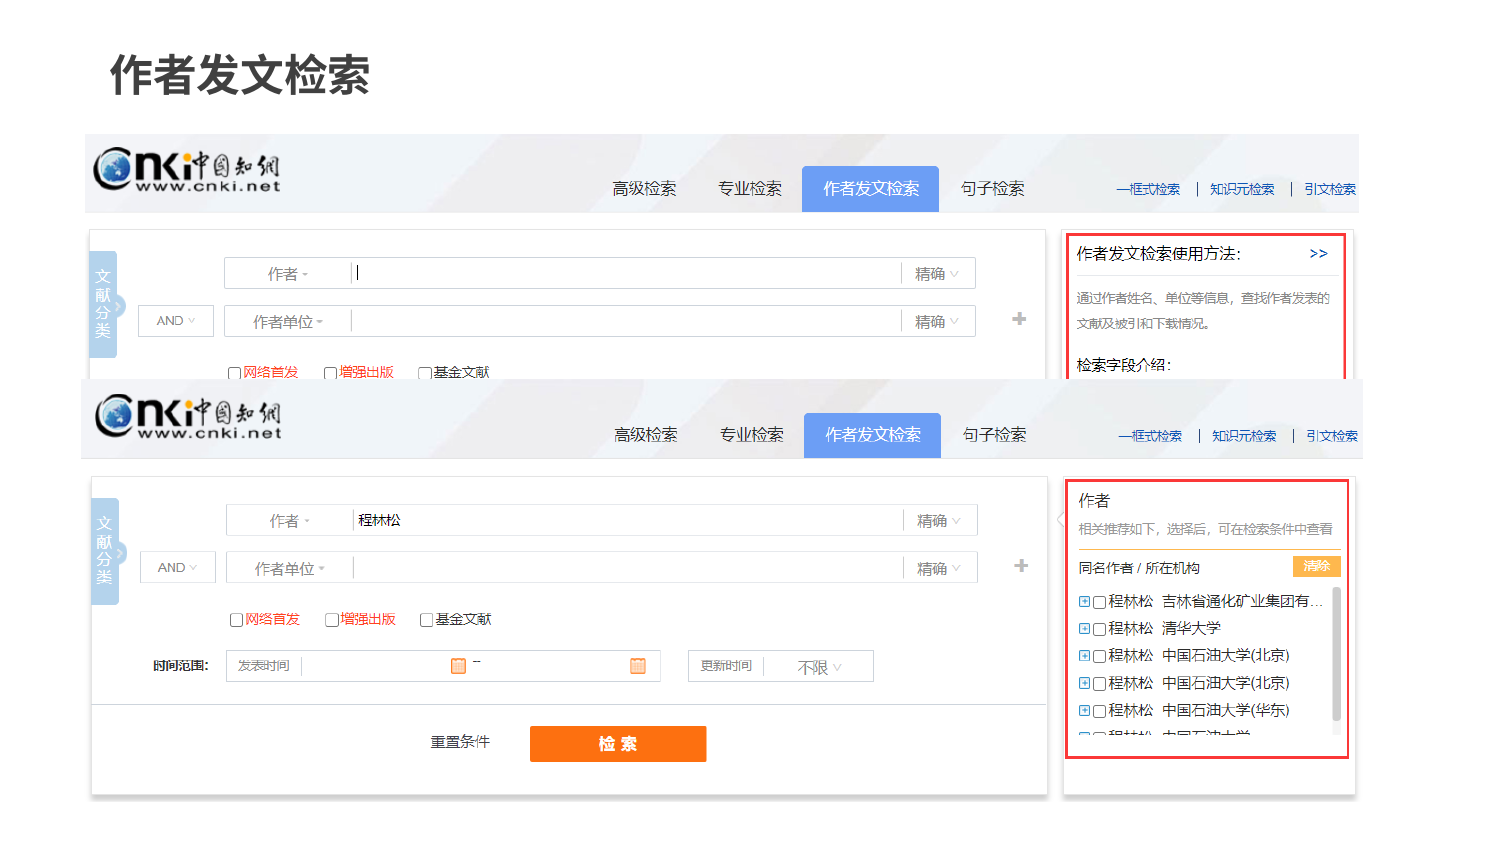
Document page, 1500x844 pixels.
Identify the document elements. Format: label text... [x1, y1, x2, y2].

picture [81, 134, 1363, 802]
text_box 作者发文检索 [94, 15, 409, 134]
